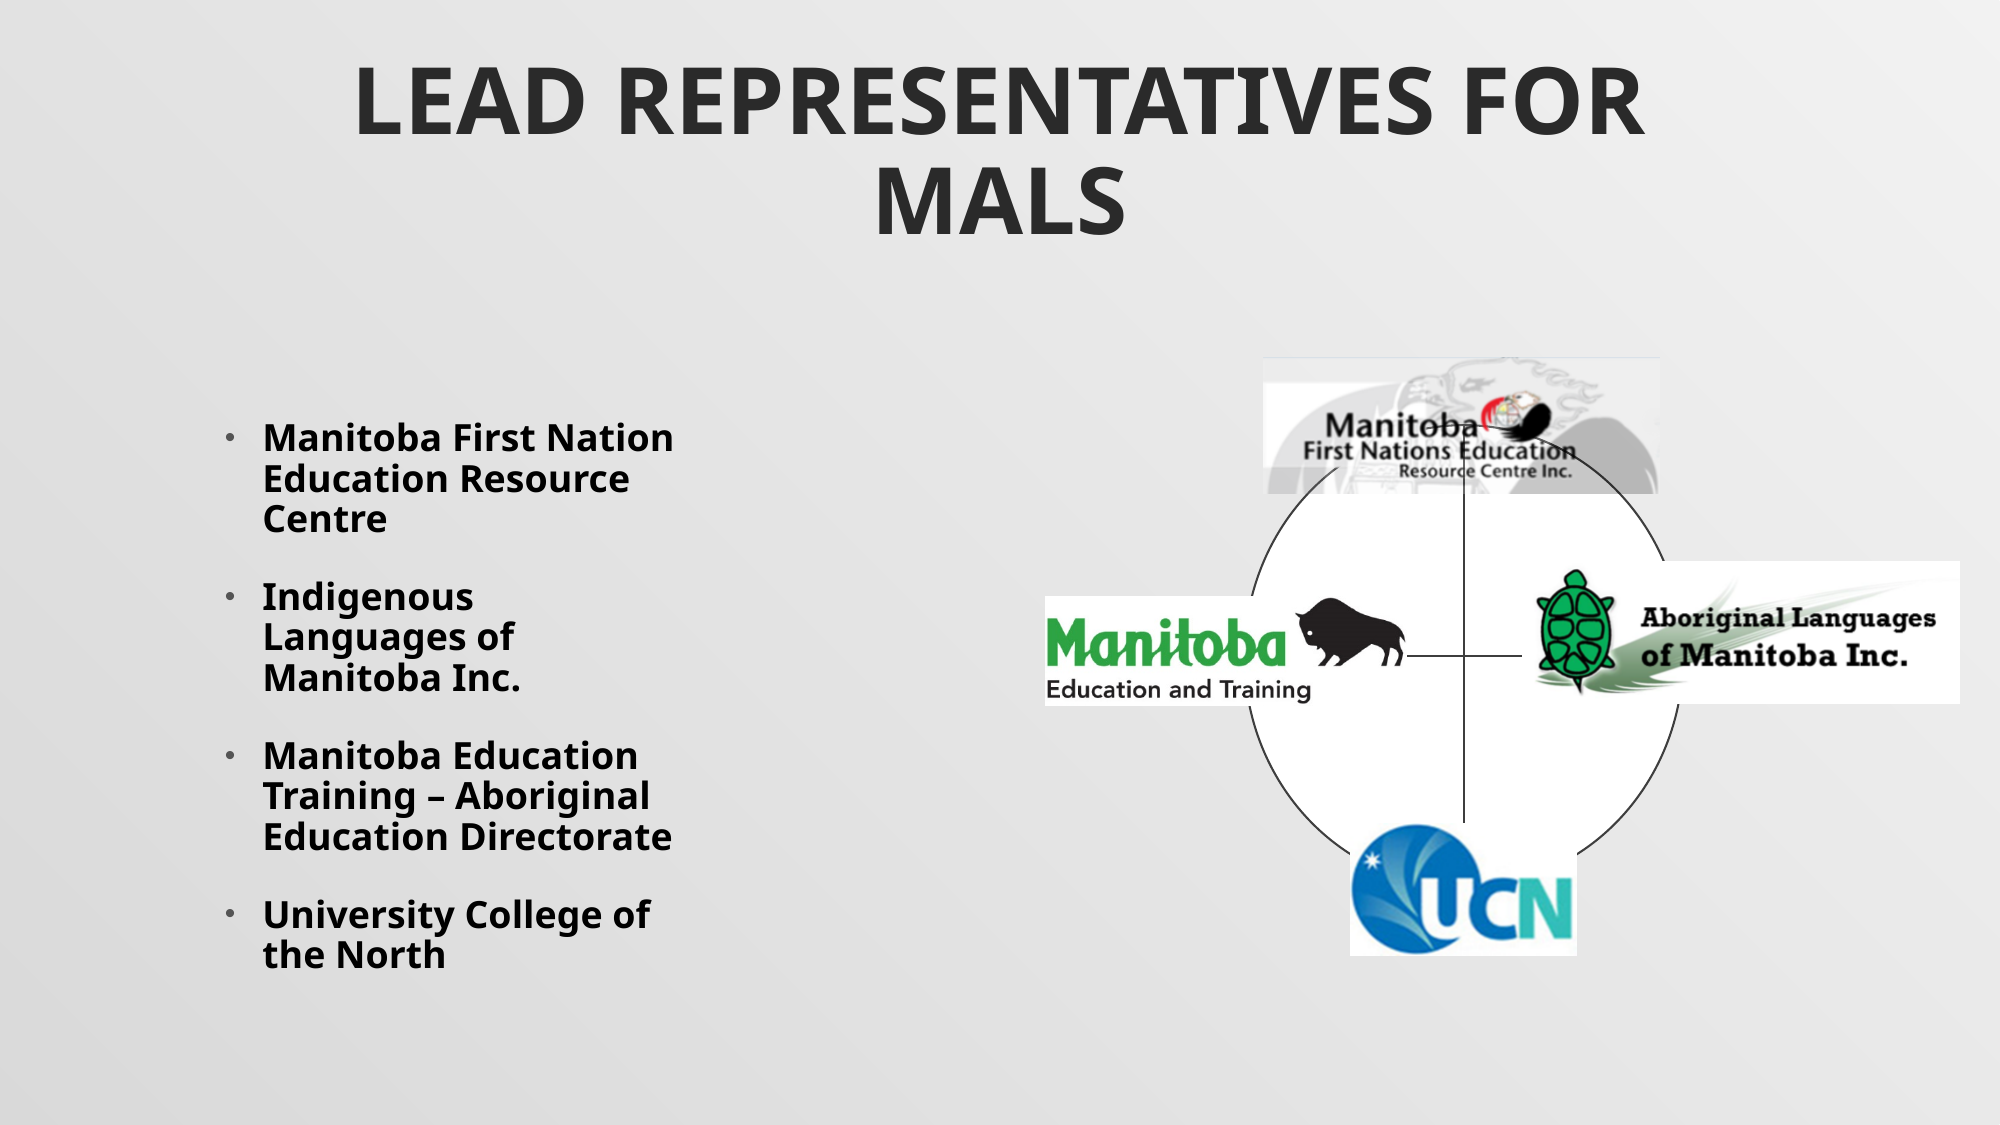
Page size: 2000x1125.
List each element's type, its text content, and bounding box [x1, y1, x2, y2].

picture [1263, 357, 1660, 494]
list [1027, 299, 1800, 1013]
title Lead Representatives for MALS [199, 45, 1800, 263]
picture [1350, 823, 1577, 956]
picture [1522, 561, 1961, 704]
list Manitoba First Nation Education Resource Centre Indigenous Languages of Manitoba Inc. Manitoba Education Training – Aboriginal Education Directorate University College of the North [202, 299, 1161, 1096]
picture [1045, 596, 1407, 707]
